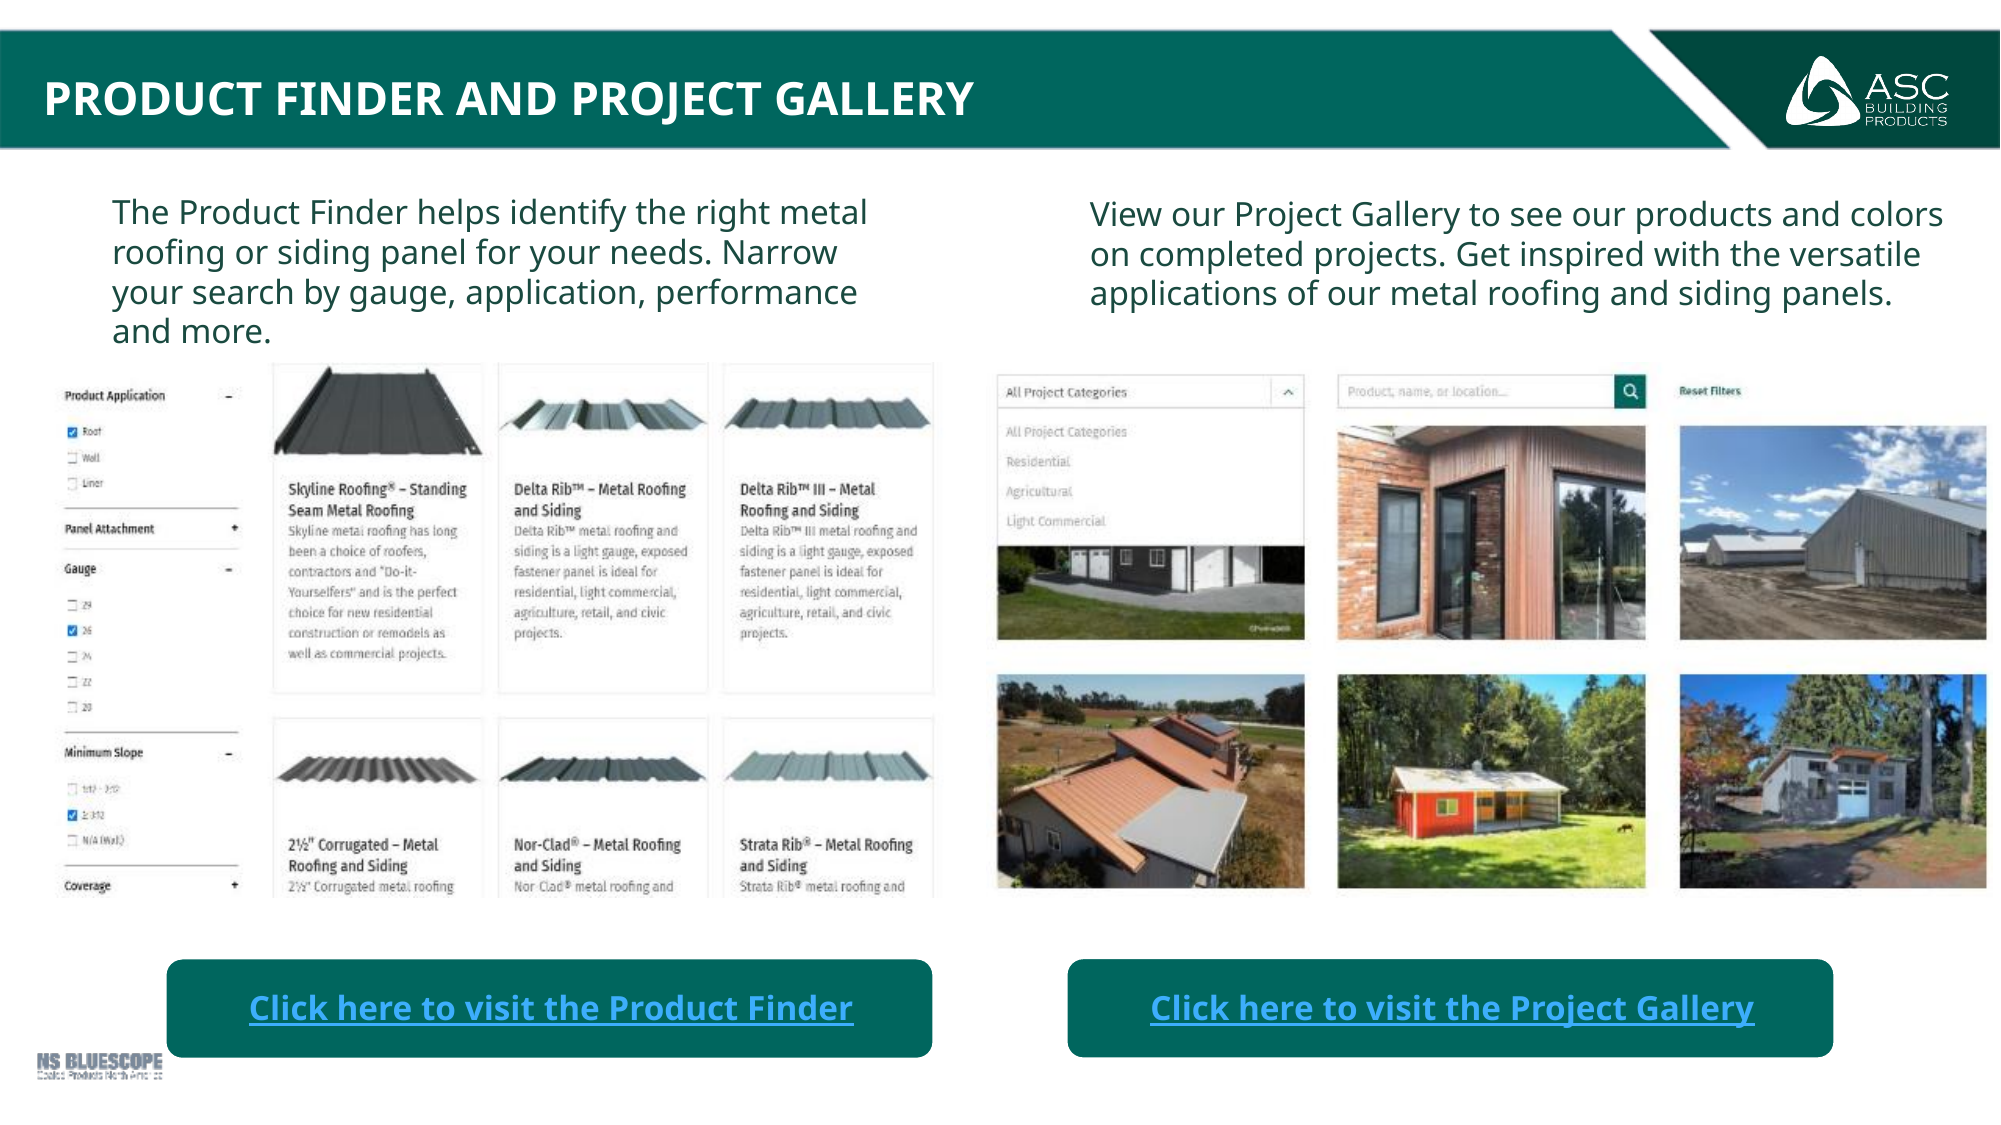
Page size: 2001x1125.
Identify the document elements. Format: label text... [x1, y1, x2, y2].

title PRODUCT FINDER AND PROJECT GALLERY [43, 69, 1619, 126]
text_box The Product Finder helps identify the right metal roofing or siding panel for your needs. Narrow your search by gauge, application, performance and more. [22, 183, 934, 358]
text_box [165, 958, 934, 1059]
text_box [1066, 958, 1835, 1059]
picture [0, 0, 2000, 1125]
text_box View our Project Gallery to see our products and colors on completed projects. Get inspired with the versatile applications of our metal roofing and siding panels. [999, 185, 1978, 320]
